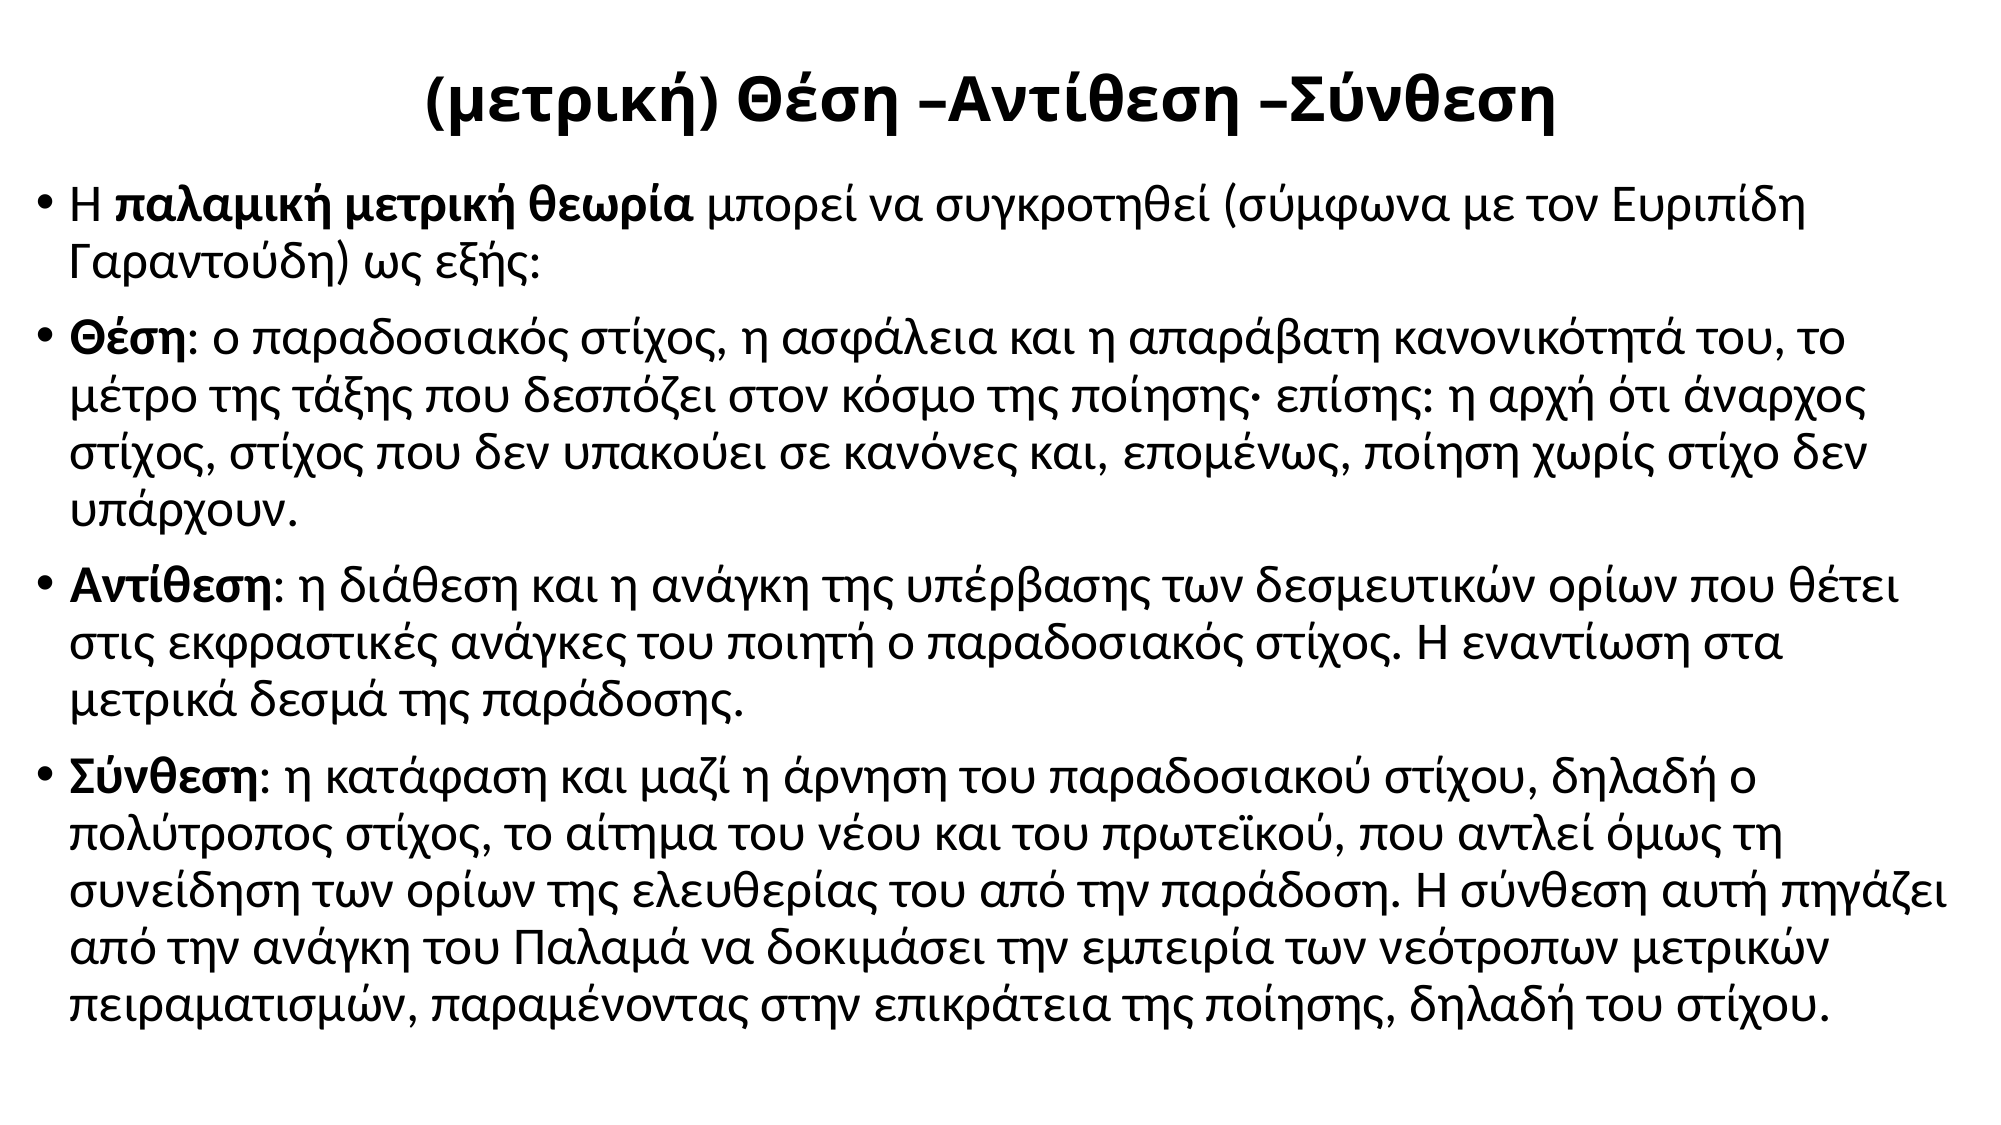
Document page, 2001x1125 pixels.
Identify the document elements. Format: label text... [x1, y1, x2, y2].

title (μετρική) Θέση –Αντίθεση –Σύνθεση [137, 59, 1863, 144]
list Η παλαμική μετρική θεωρία μπορεί να συγκροτηθεί (σύμφωνα με τον Ευριπίδη Γαραντούδη) ως εξής: Θέση: ο παραδοσιακός στίχος, η ασφάλεια και η απαράβατη κανονικότητά του, το μέτρο της τάξης που δεσπόζει στον κόσμο της ποίησης· επίσης: η αρχή ότι άναρχος στίχος, στίχος που δεν υπακούει σε κανόνες και, επομένως, ποίηση χωρίς στίχο δεν υπάρχουν. Αντίθεση: η διάθεση και η ανάγκη της υπέρβασης των δεσμευτικών ορίων που θέτει στις εκφραστικές ανάγκες του ποιητή ο παραδοσιακός στίχος. Η εναντίωση στα μετρικά δεσμά της παράδοσης. Σύνθεση: η κατάφαση και μαζί η άρνηση του παραδοσιακού στίχου, δηλαδή ο πολύτροπος στίχος, το αίτημα του νέου και του πρωτεϊκού, που αντλεί όμως τη συνείδηση των ορίων της ελευθερίας του από την παράδοση. Η σύνθεση αυτή πηγάζει από την ανάγκη του Παλαμά να δοκιμάσει την εμπειρία των νεότροπων μετρικών πειραματισμών, παραμένοντας στην επικράτεια της ποίησης, δηλαδή του στίχου. [20, 168, 1974, 1094]
